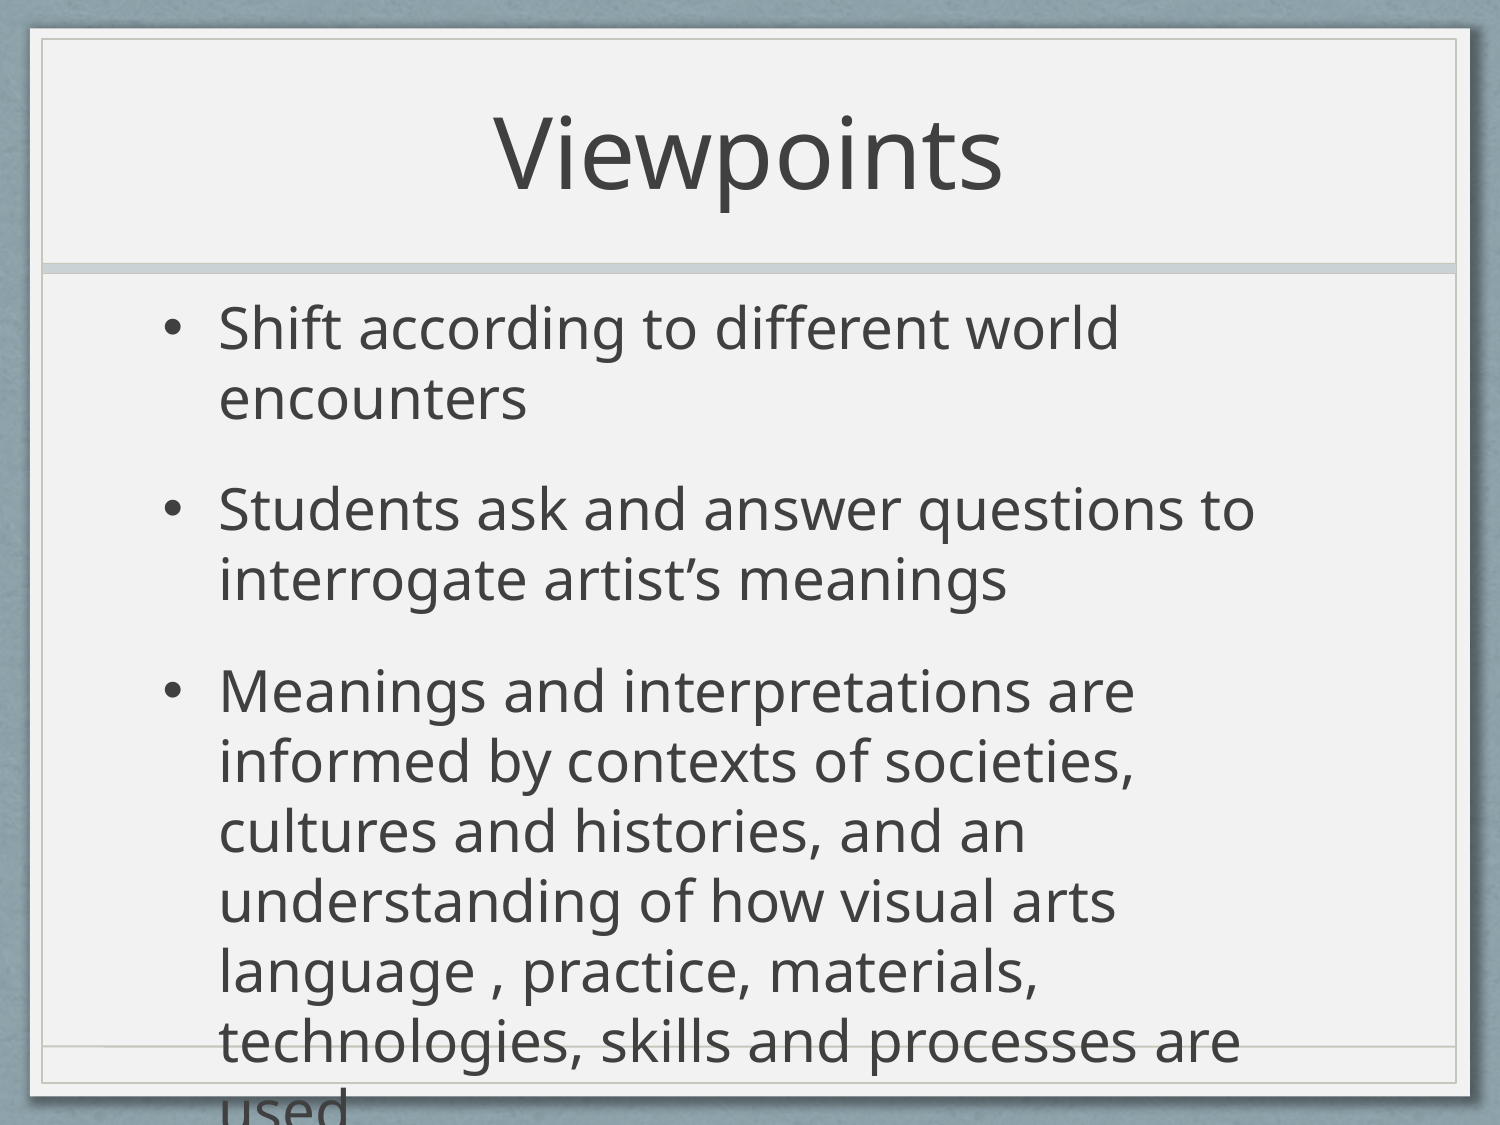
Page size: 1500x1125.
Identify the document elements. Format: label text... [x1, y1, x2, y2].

title Viewpoints [147, 40, 1353, 260]
list Shift according to different world encounters Students ask and answer questions to interrogate artist’s meanings Meanings and interpretations are informed by contexts of societies, cultures and histories, and an understanding of how visual arts language , practice, materials, technologies, skills and processes are used. [147, 283, 1353, 995]
